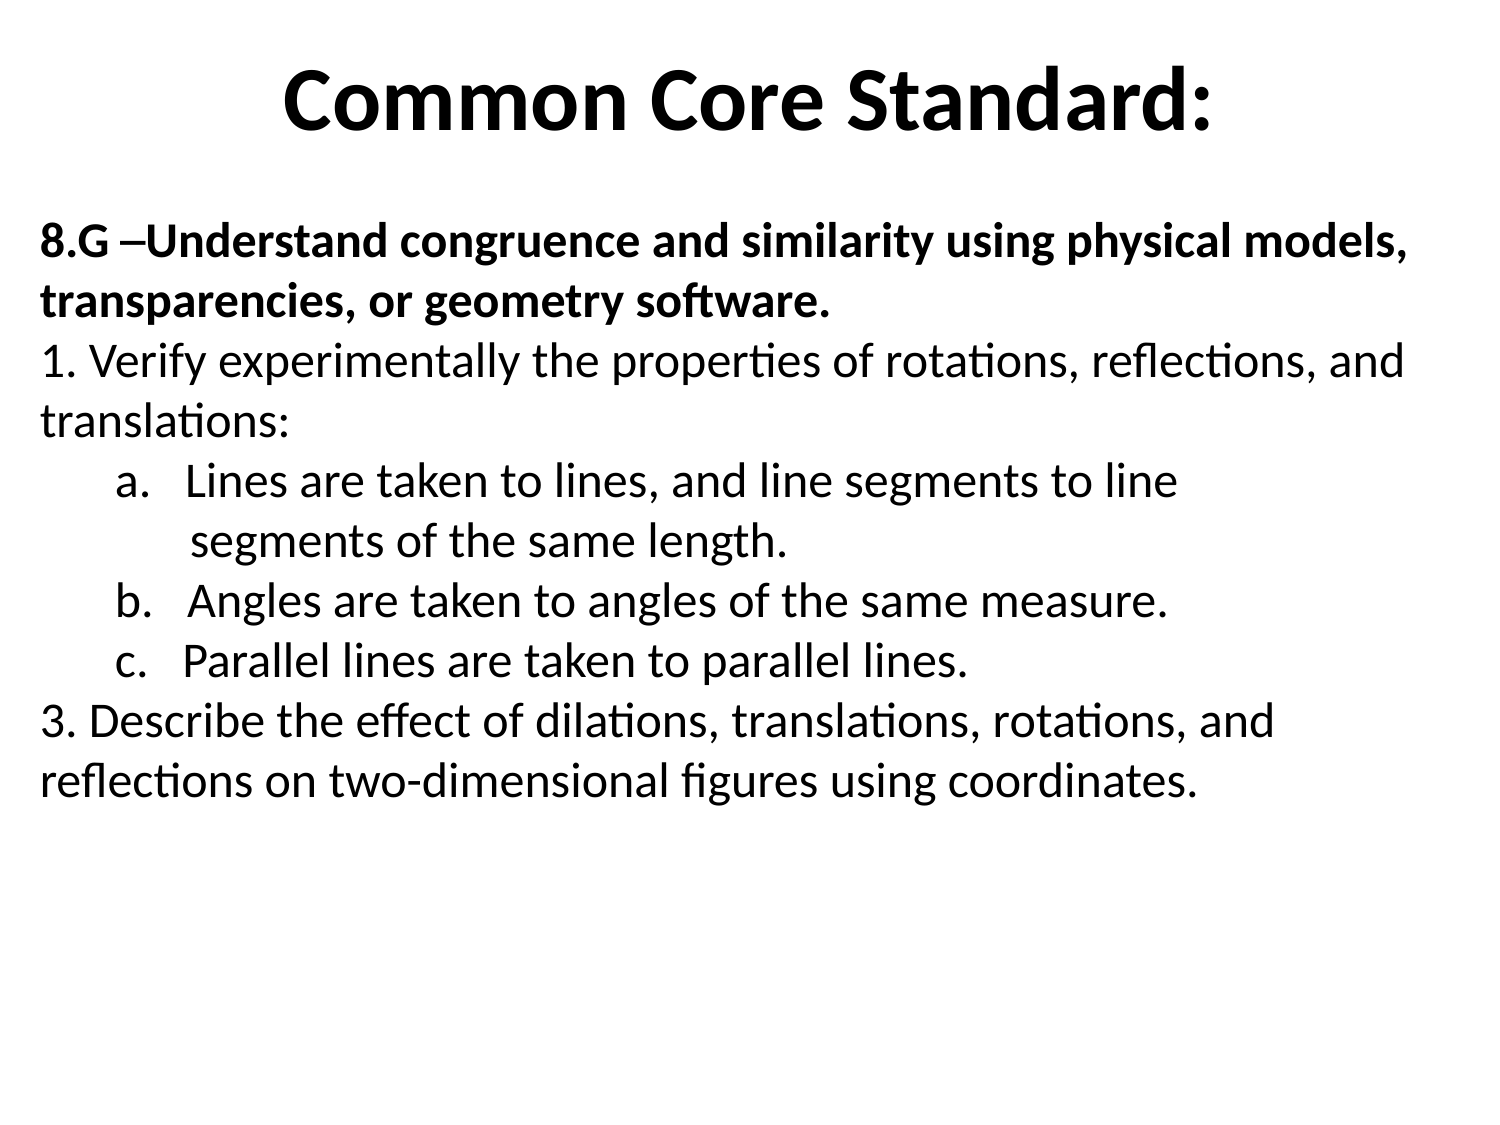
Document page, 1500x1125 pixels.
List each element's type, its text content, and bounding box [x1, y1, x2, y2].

title Common Core Standard: [75, 0, 1425, 188]
text_box 8.G ─Understand congruence and similarity using physical models, transparencies, or geometry software. 1. Verify experimentally the properties of rotations, reflections, and translations: a. Lines are taken to lines, and line segments to line segments of the same length. b. Angles are taken to angles of the same measure. c. Parallel lines are taken to parallel lines. 3. Describe the effect of dilations, translations, rotations, and reflections on two-dimensional figures using coordinates. [24, 199, 1475, 815]
